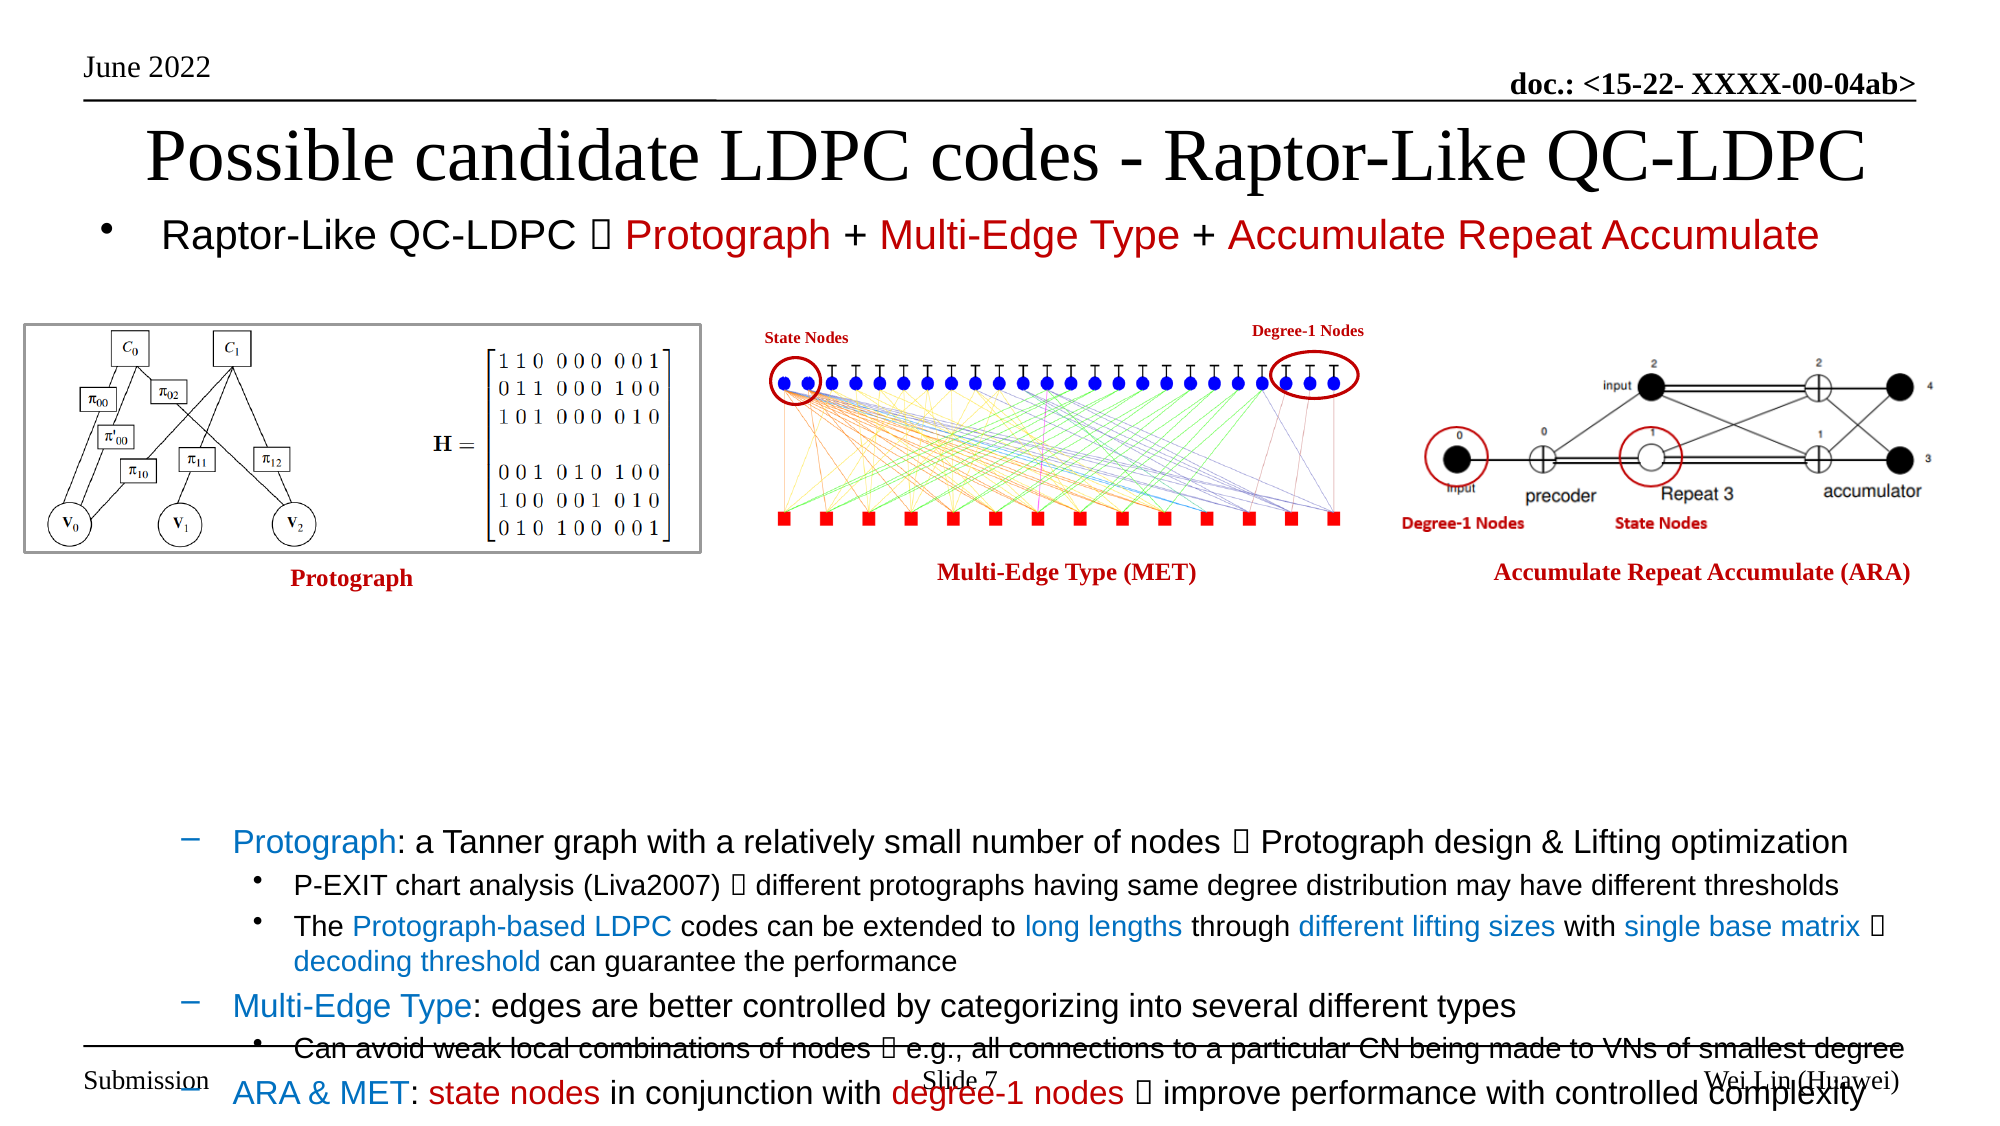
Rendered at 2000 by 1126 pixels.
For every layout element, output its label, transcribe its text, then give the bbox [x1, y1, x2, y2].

text_box State Nodes [749, 319, 865, 354]
text_box Protograph [275, 553, 429, 599]
text_box [24, 324, 701, 553]
title Possible candidate LDPC codes - Raptor-Like QC-LDPC [66, 112, 1967, 188]
text_box Accumulate Repeat Accumulate (ARA) [1478, 548, 1927, 593]
picture [1399, 353, 1943, 532]
text_box Multi-Edge Type (MET) [922, 552, 1213, 593]
picture [45, 329, 320, 549]
text_box Degree-1 Nodes [1237, 312, 1418, 348]
list Raptor-Like QC-LDPC  Protograph + Multi-Edge Type + Accumulate Repeat Accumulate Protograph: a Tanner graph with a relatively small number of nodes  Protograph design & Lifting optimization P-EXIT chart analysis (Liva2007)  different protographs having same degree distribution may have different thresholds The Protograph-based LDPC codes can be extended to long lengths through different lifting sizes with single base matrix  decoding threshold can guarantee the performance Multi-Edge Type: edges are better controlled by categorizing into several different types Can avoid weak local combinations of nodes  e.g., all connections to a particular CN being made to VNs of smallest degree ARA & MET: state nodes in conjunction with degree-1 nodes  improve performance with controlled complexity Raptor-Like QC-LDPC codes can accommodate various rates and lengths with a single base matrix, and also can obtain very good performance under shortening and puncturing [83, 200, 1967, 1051]
picture [757, 341, 1359, 544]
picture [431, 347, 673, 545]
